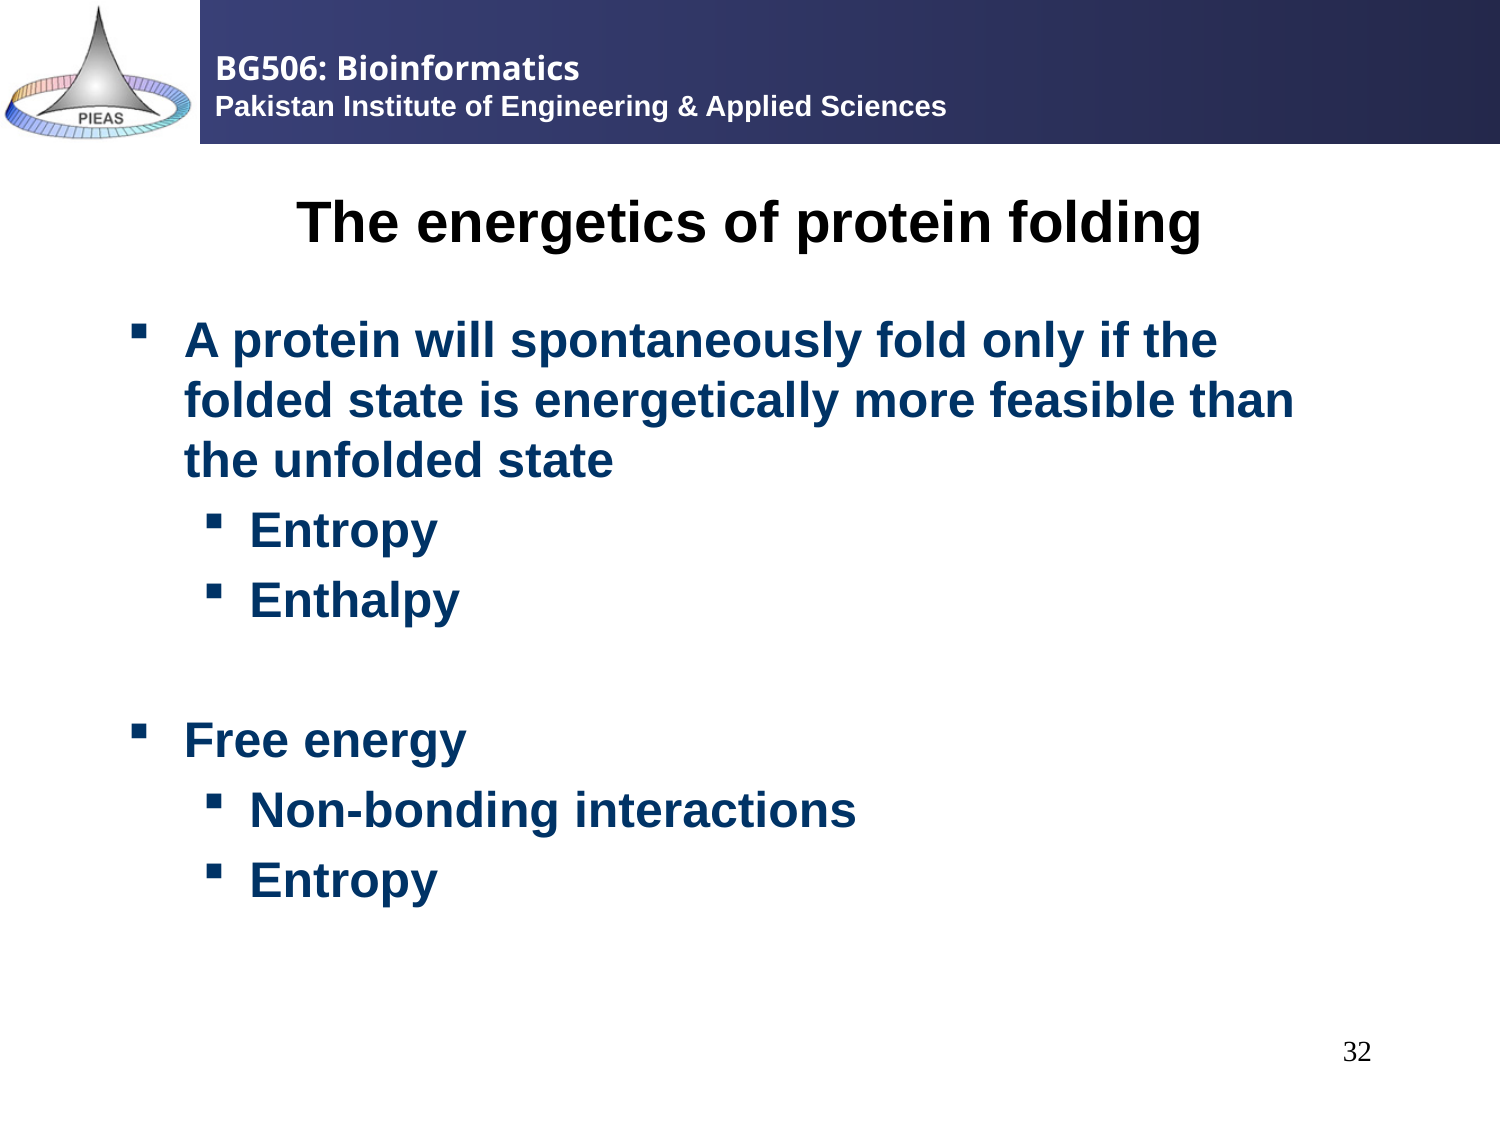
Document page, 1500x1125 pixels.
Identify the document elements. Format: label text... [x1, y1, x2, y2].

title The energetics of protein folding [112, 149, 1388, 288]
list A protein will spontaneously fold only if the folded state is energetically more feasible than the unfolded state Entropy Enthalpy Free energy Non-bonding interactions Entropy [112, 299, 1388, 1001]
slide_number 32 [1074, 1024, 1388, 1101]
picture [0, 1, 197, 143]
